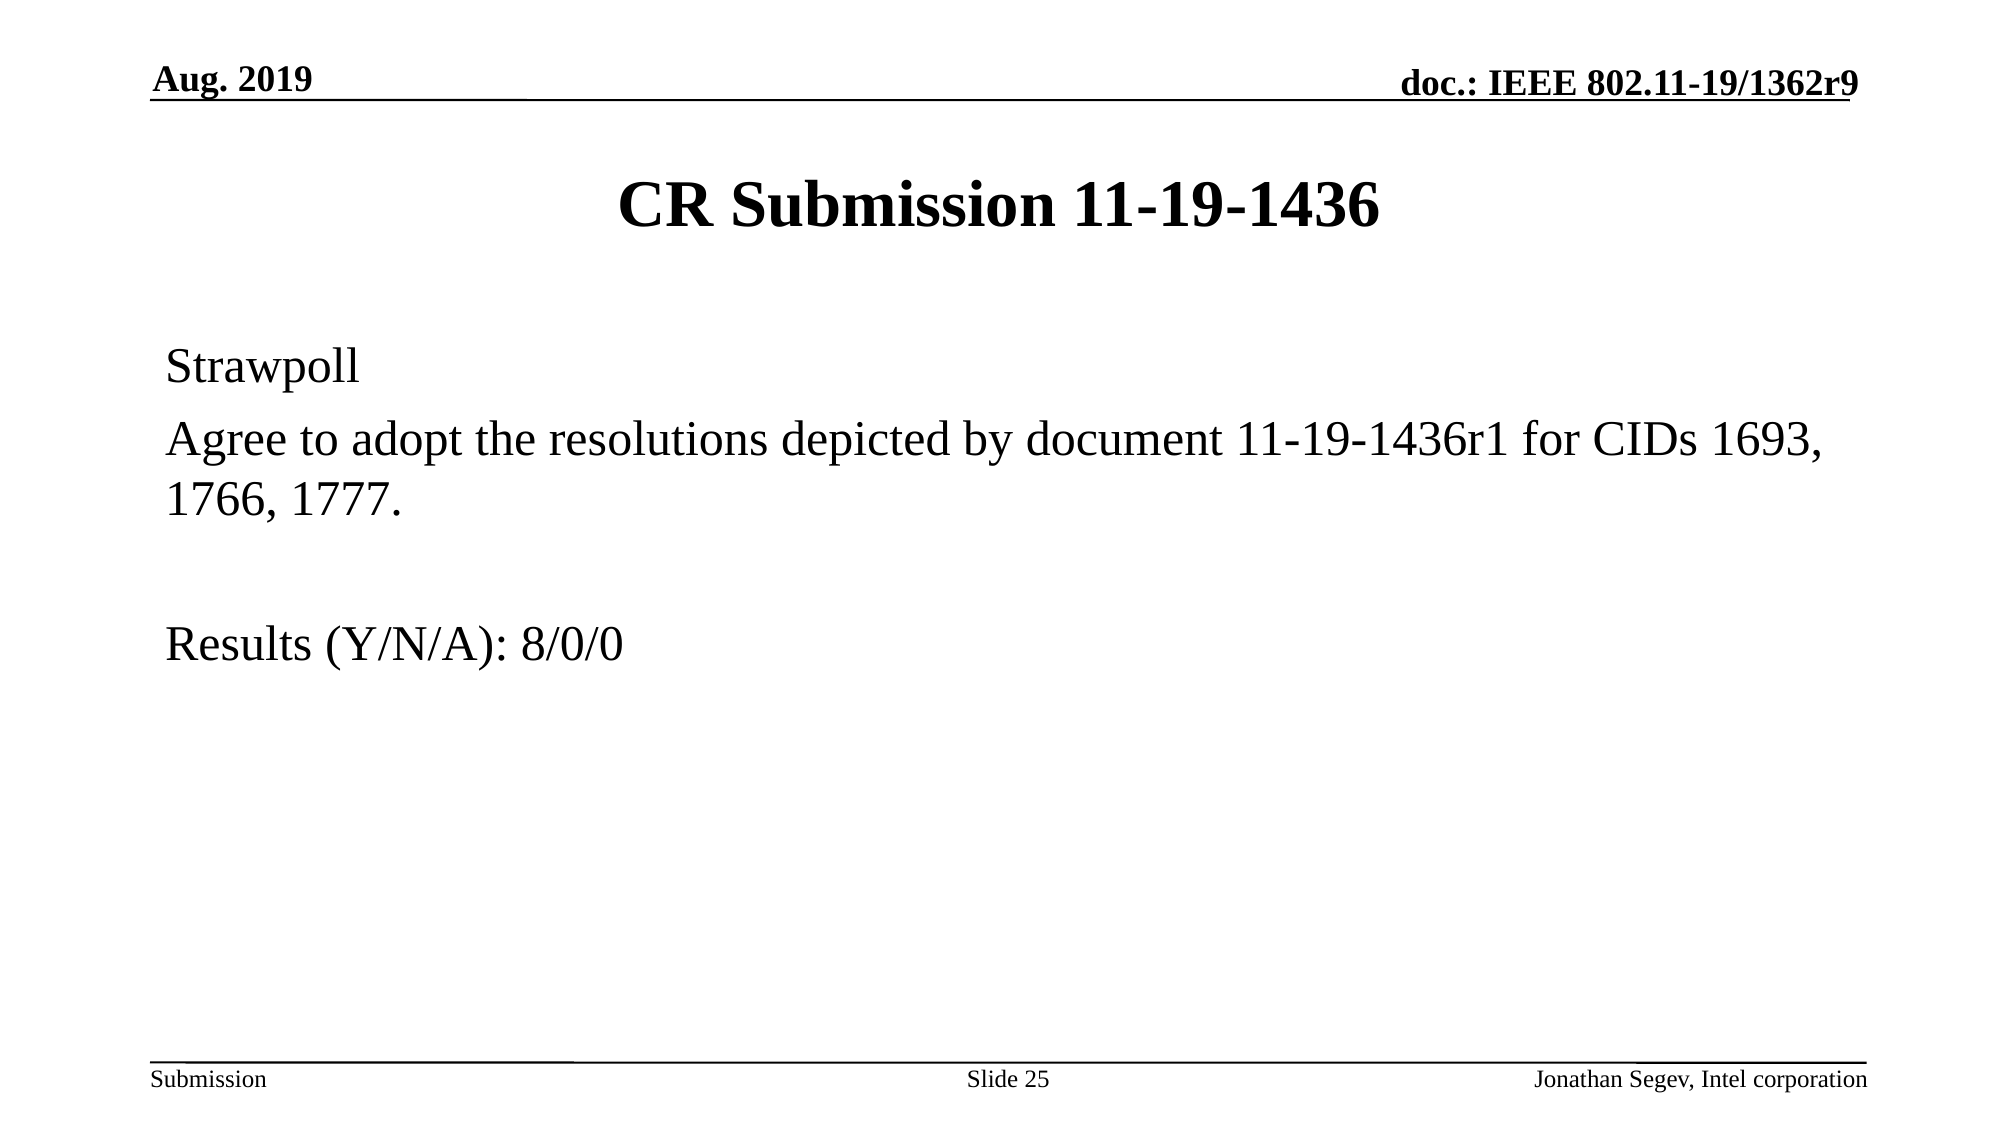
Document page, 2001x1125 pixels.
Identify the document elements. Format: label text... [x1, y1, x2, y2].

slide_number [152, 54, 563, 100]
footer Jonathan Segev, Intel corporation [1171, 1061, 1869, 1093]
list Strawpoll Agree to adopt the resolutions depicted by document 11-19-1436r1 for CIDs 1693, 1766, 1777. Results (Y/N/A): 8/0/0 [149, 324, 1850, 1000]
title CR Submission 11-19-1436 [149, 112, 1850, 288]
slide_number Slide 25 [950, 1061, 1067, 1123]
